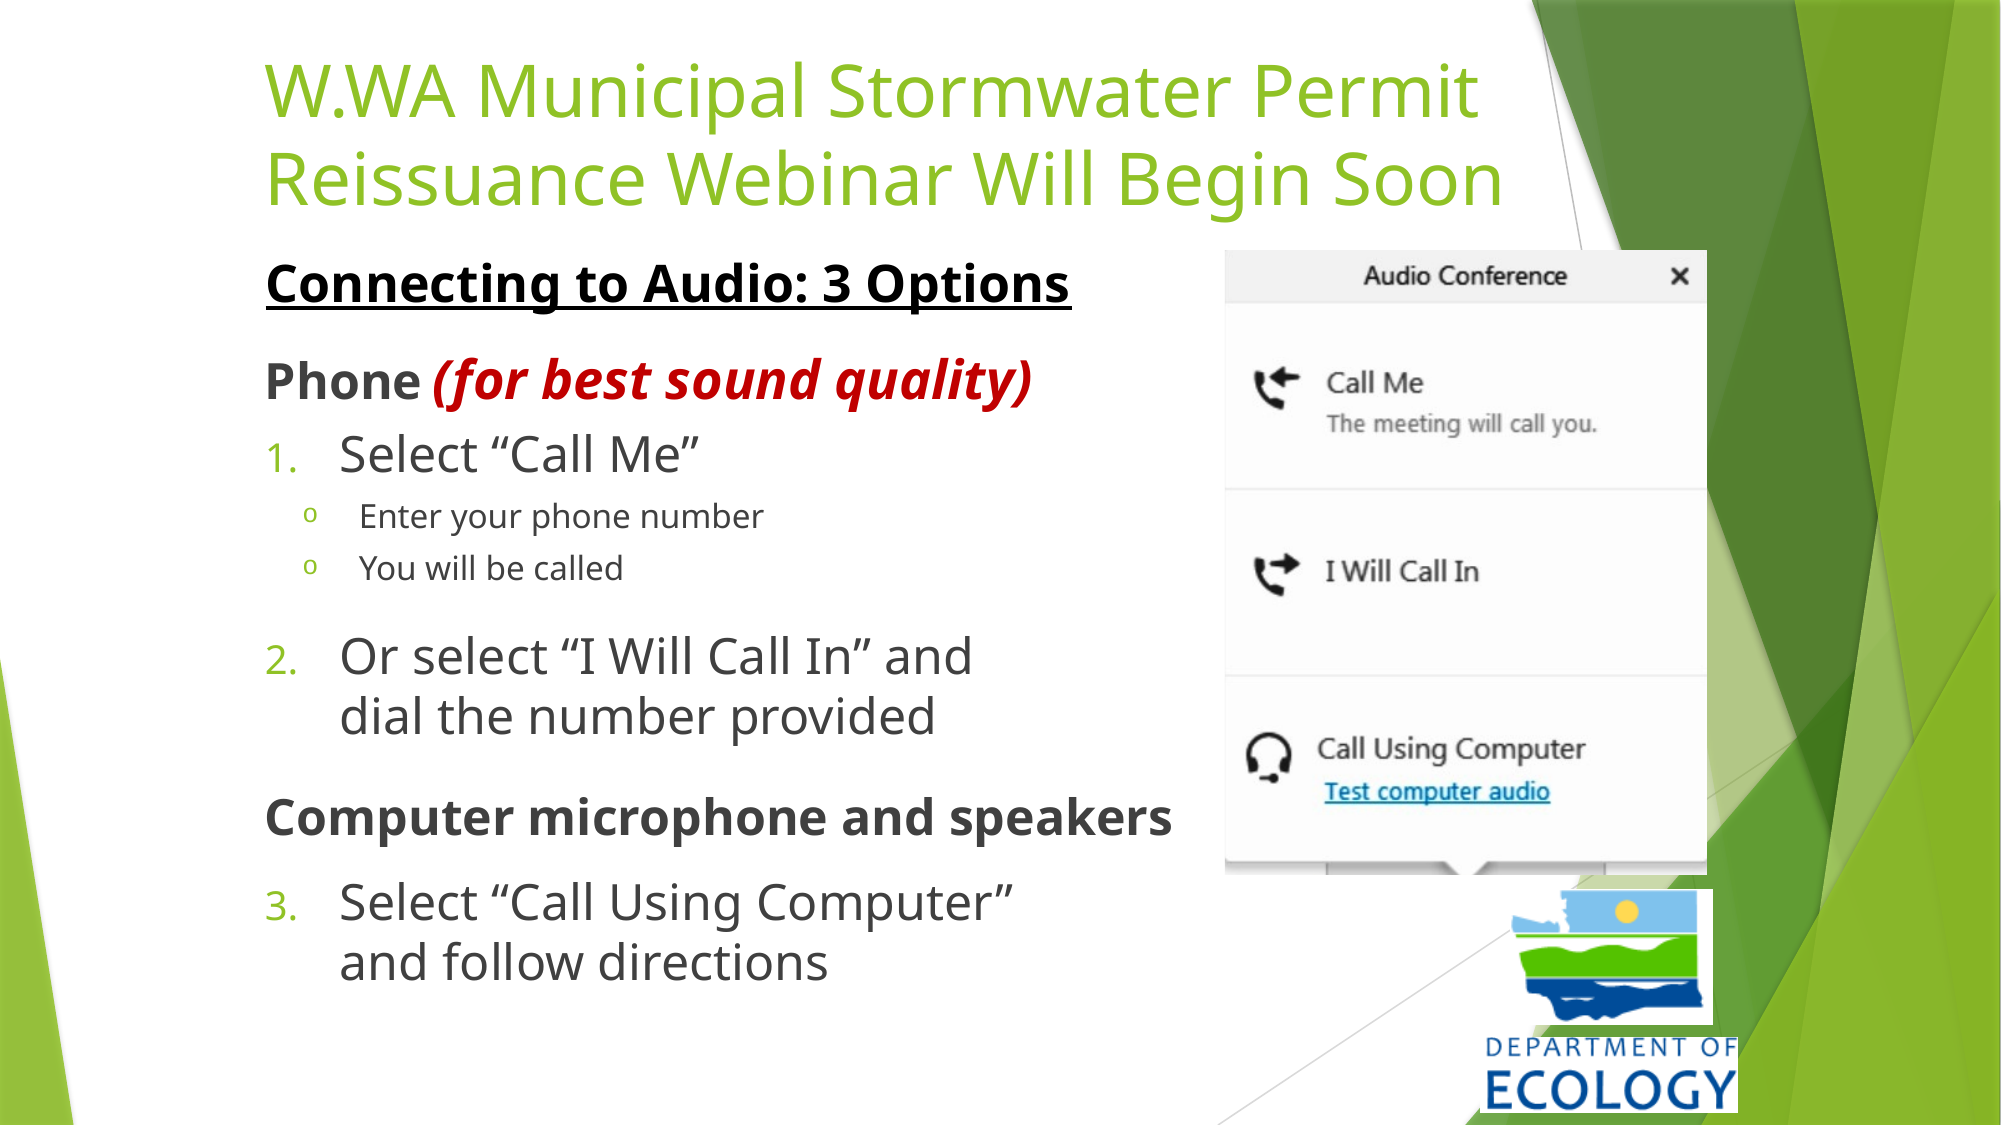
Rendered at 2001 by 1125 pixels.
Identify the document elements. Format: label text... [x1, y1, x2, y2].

picture [1510, 888, 1713, 1026]
list Computer microphone and speakers Select “Call Using Computer” and follow directions [249, 777, 1275, 1003]
list Phone (for best sound quality) Select “Call Me” Enter your phone number You will be called Or select “I Will Call In” and dial the number provided [249, 338, 1065, 777]
text_box Connecting to Audio: 3 Options [249, 224, 1088, 338]
title W.WA Municipal Stormwater Permit Reissuance Webinar Will Begin Soon [249, 37, 1750, 200]
picture [1480, 1036, 1738, 1113]
picture [1224, 249, 1708, 876]
